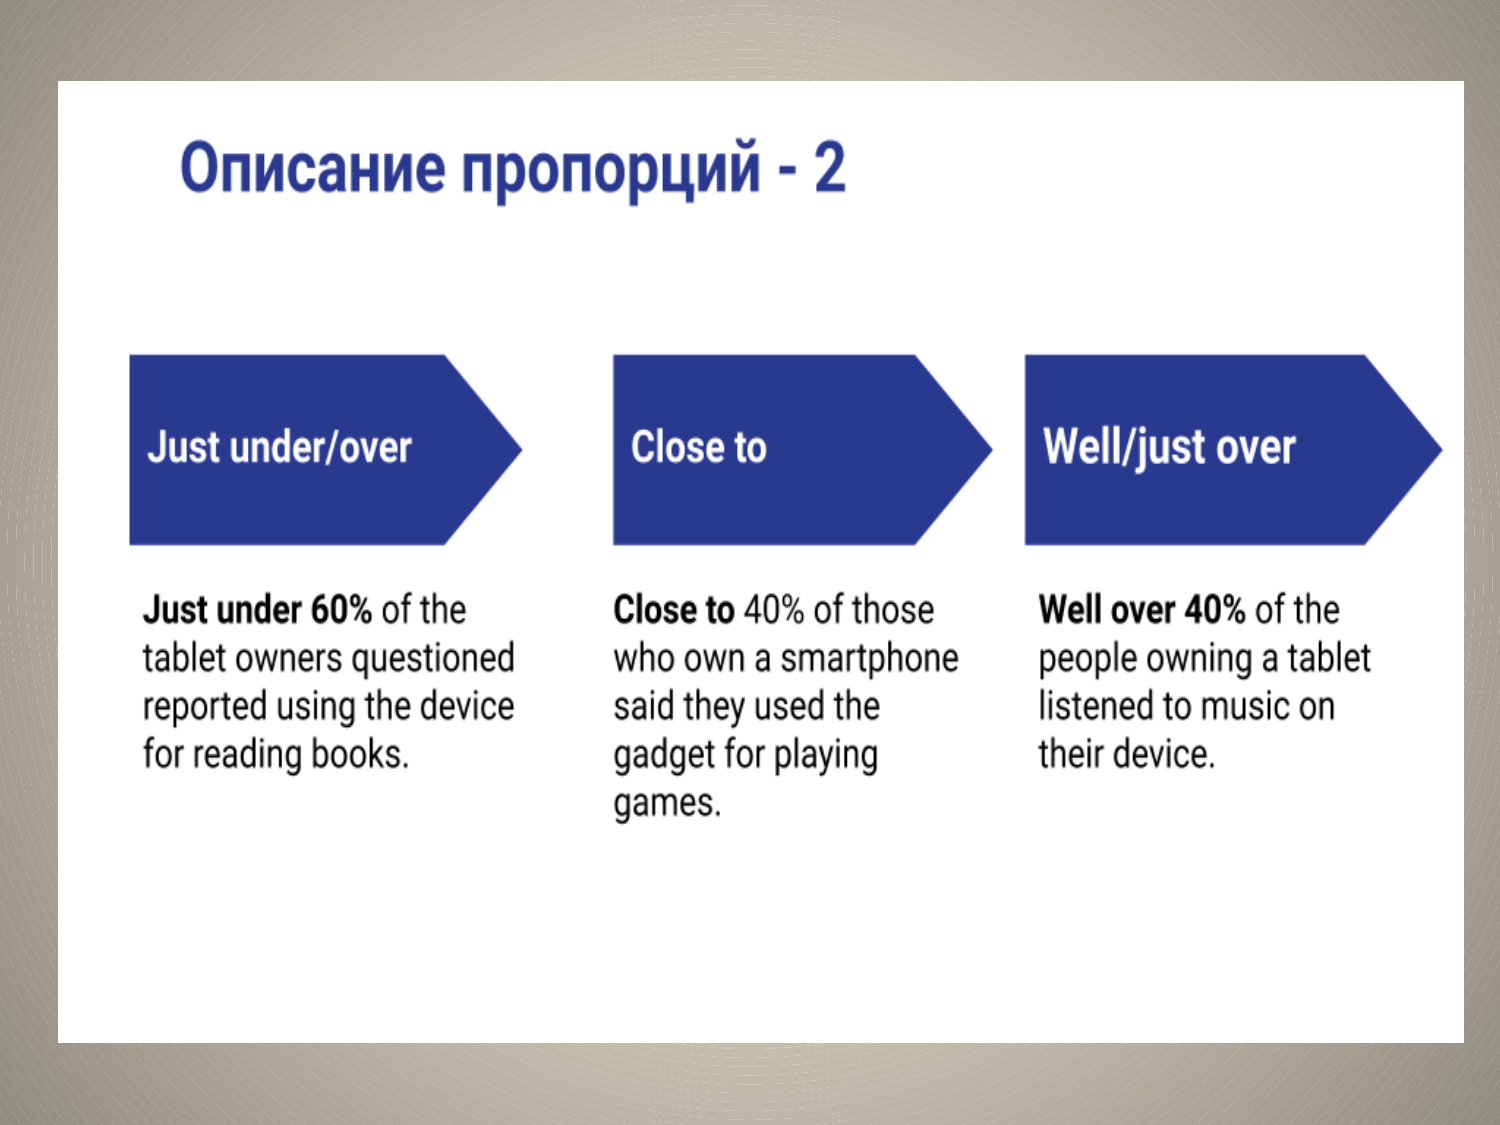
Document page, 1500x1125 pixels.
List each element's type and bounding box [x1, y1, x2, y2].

picture [58, 81, 1464, 1044]
